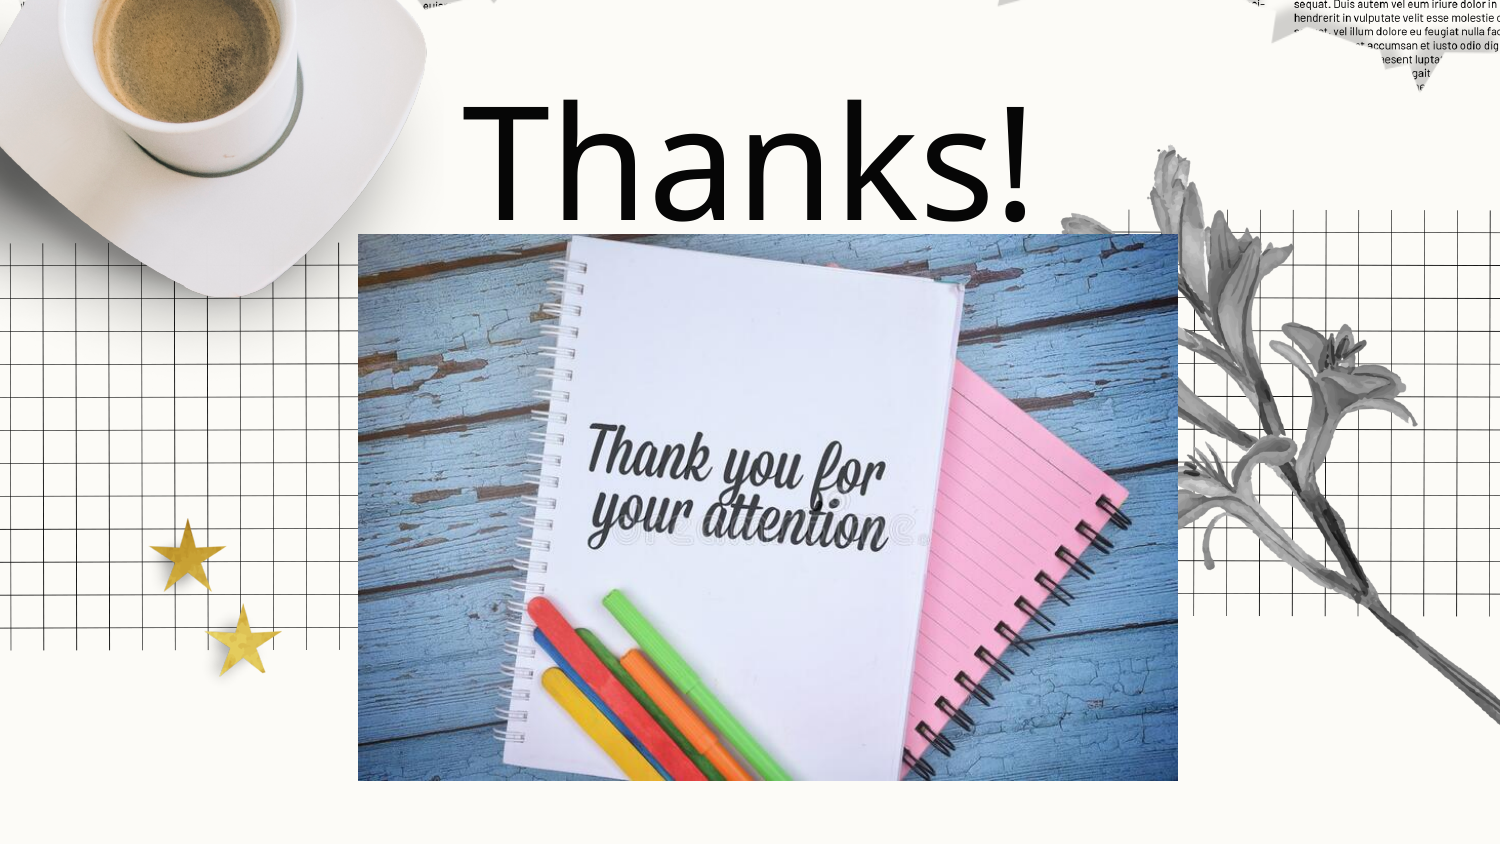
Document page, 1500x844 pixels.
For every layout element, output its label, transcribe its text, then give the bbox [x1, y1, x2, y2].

title Thanks! [468, 92, 1060, 223]
picture [0, 0, 1500, 844]
